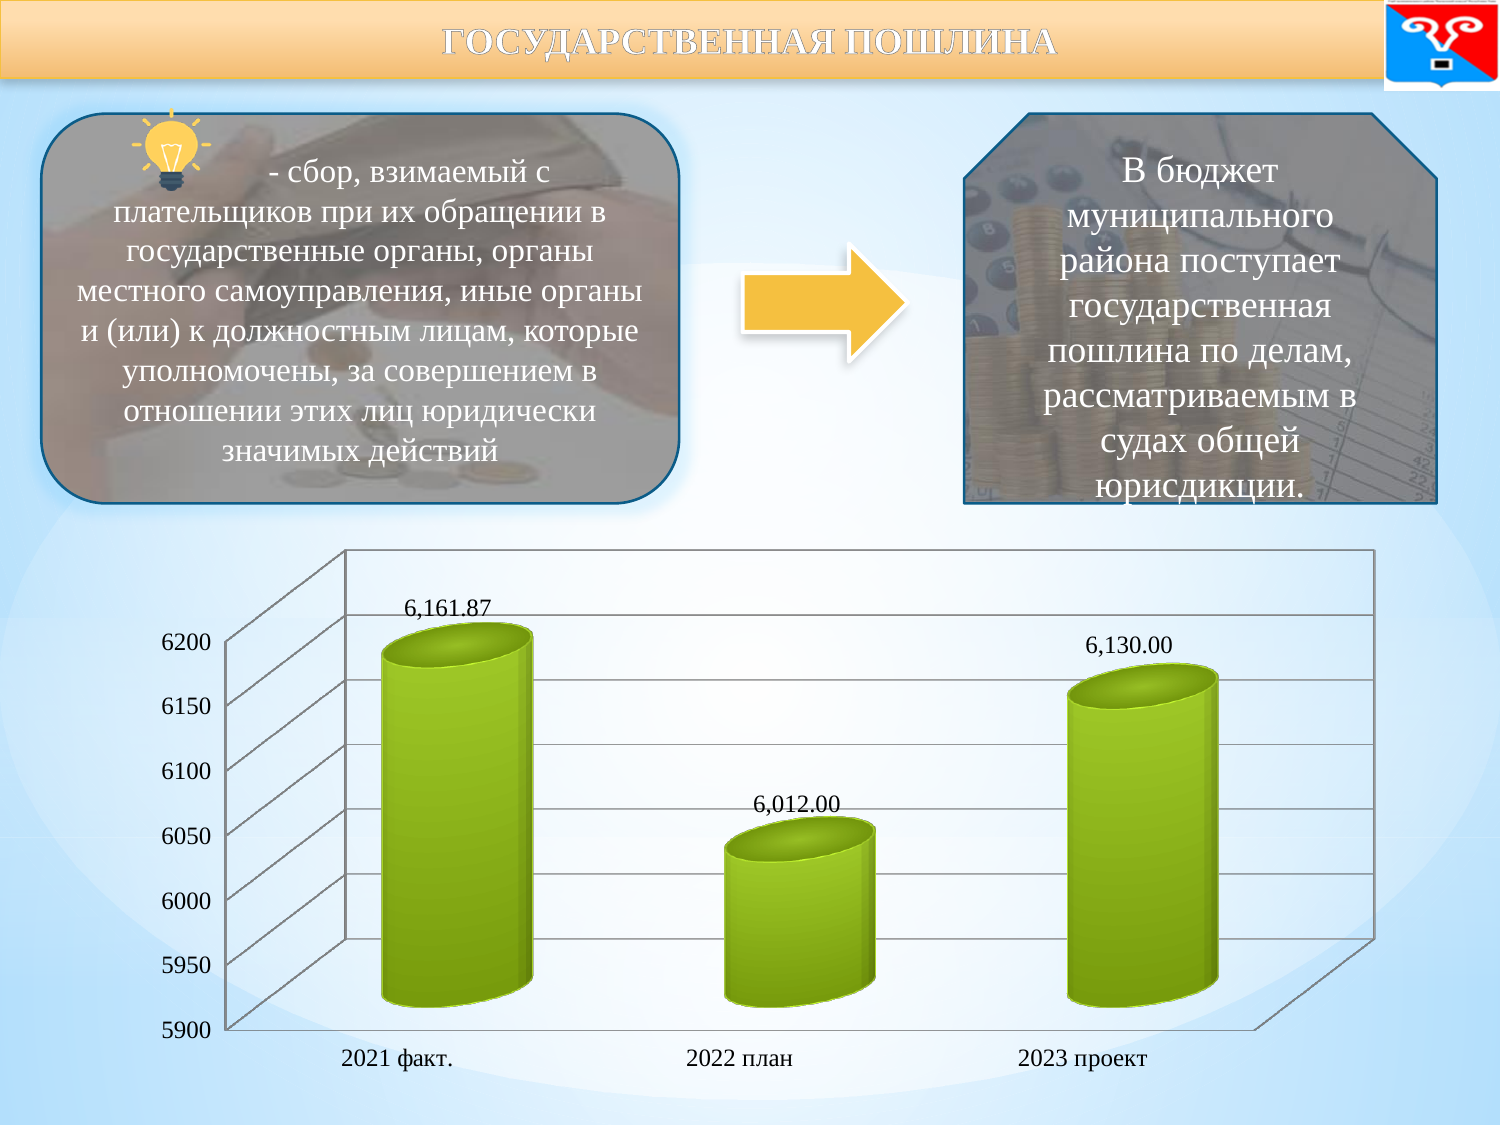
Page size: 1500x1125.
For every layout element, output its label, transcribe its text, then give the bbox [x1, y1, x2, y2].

chart [124, 538, 1412, 1083]
text_box [740, 241, 911, 364]
picture [1384, 0, 1500, 91]
text_box ГОСУДАРСТВЕННАЯ ПОШЛИНА [0, 0, 1381, 79]
text_box - сбор, взимаемый с плательщиков при их обращении в государственные органы, органы местного самоуправления, иные органы и (или) к должностным лицам, которые уполномочены, за совершением в отношении этих лиц юридически значимых действий [39, 112, 681, 505]
text_box В бюджет муниципального района поступает государственная пошлина по делам, рассматриваемым в судах общей юрисдикции. [962, 112, 1438, 505]
picture [124, 108, 218, 192]
